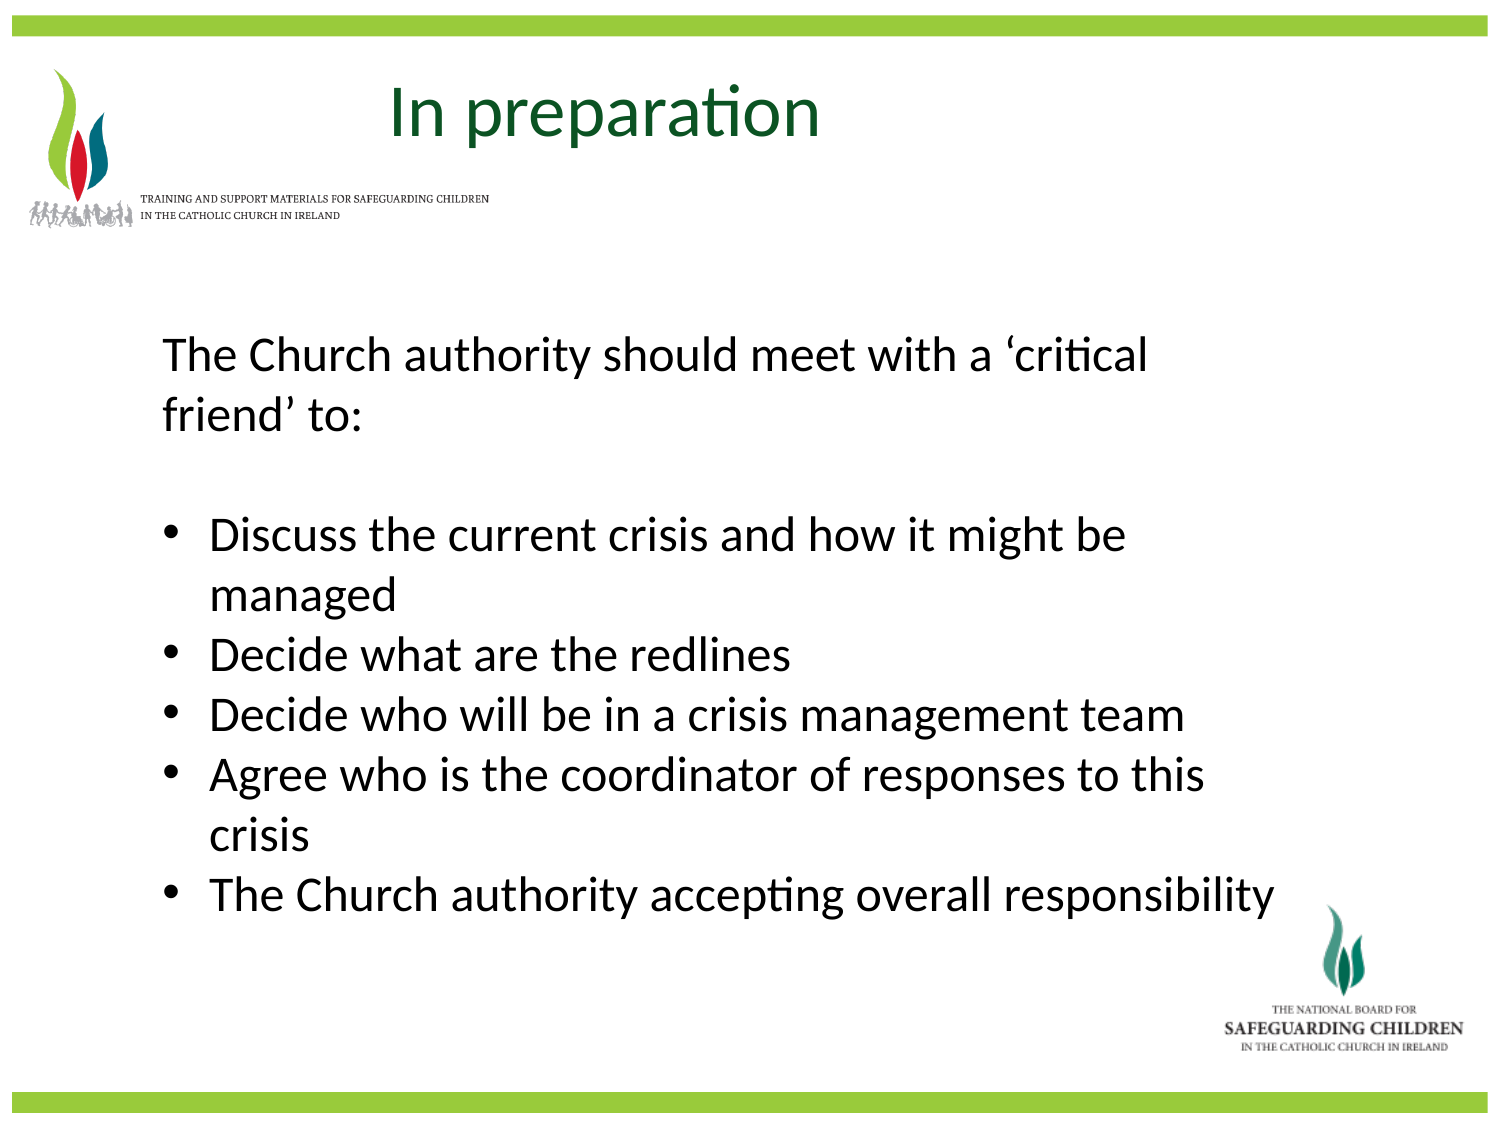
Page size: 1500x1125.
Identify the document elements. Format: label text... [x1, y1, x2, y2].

text_box The Church authority should meet with a ‘critical friend’ to: Discuss the current crisis and how it might be managed Decide what are the redlines Decide who will be in a crisis management team Agree who is the coordinator of responses to this crisis The Church authority accepting overall responsibility [147, 314, 1306, 930]
text_box In preparation [374, 54, 838, 160]
